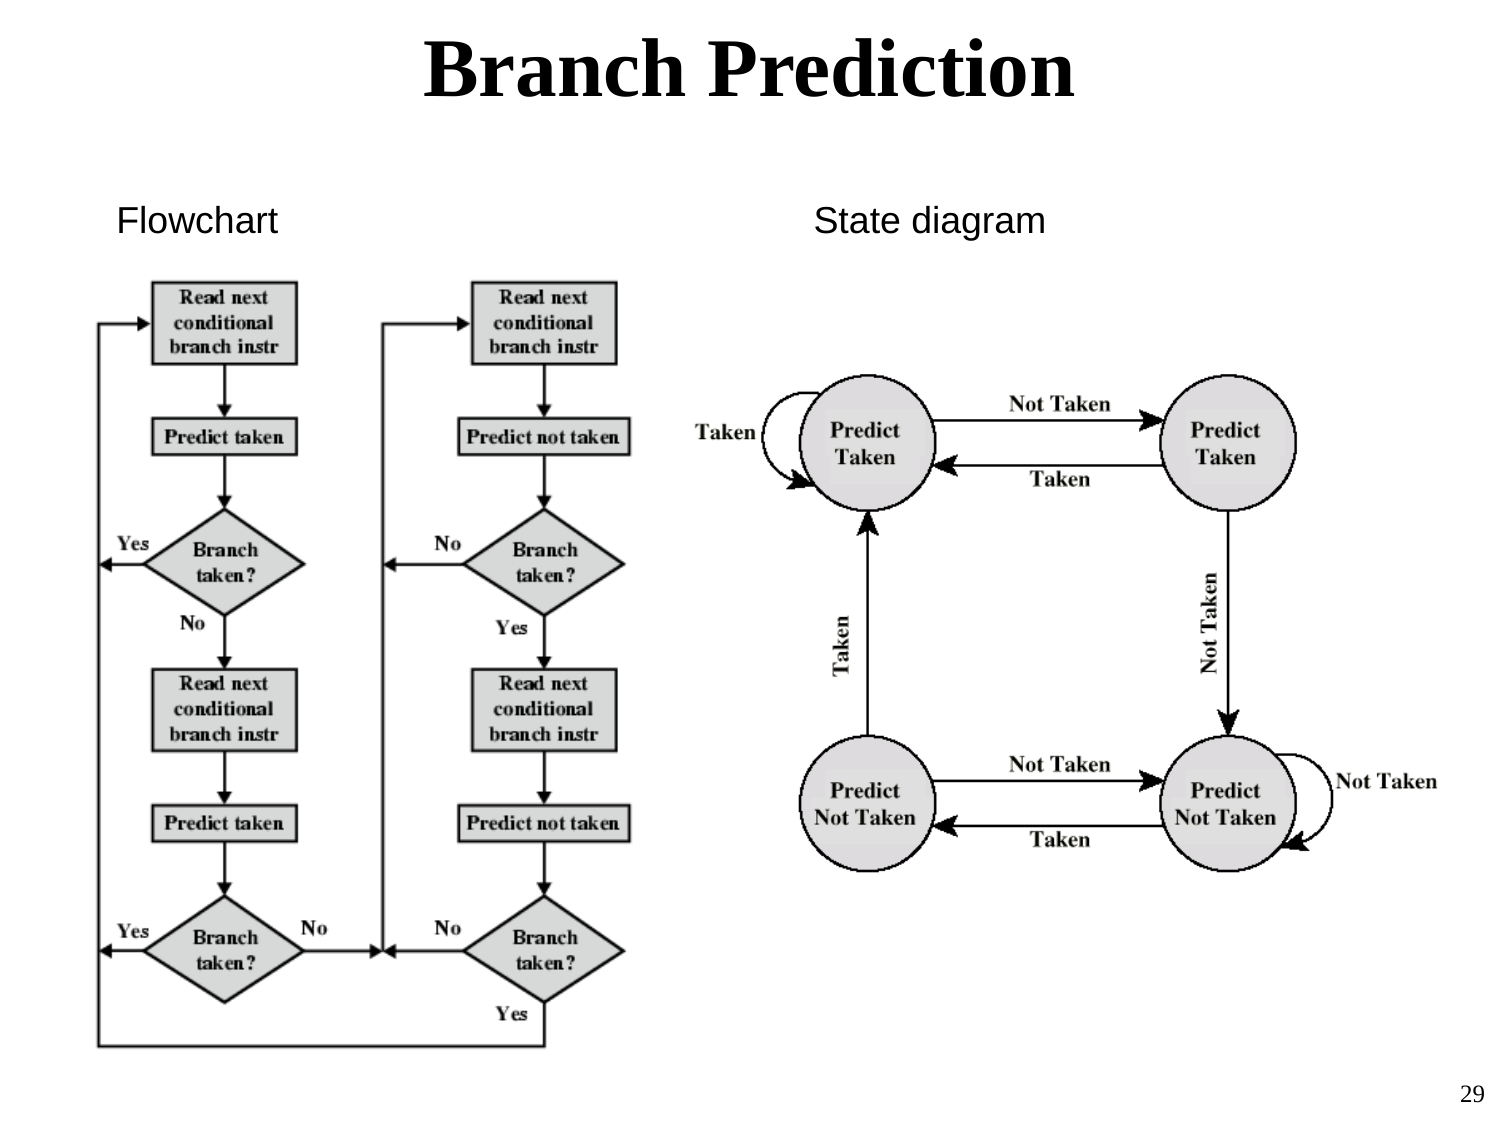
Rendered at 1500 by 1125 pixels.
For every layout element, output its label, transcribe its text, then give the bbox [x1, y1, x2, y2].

text_box State diagram [798, 188, 1062, 249]
picture [690, 373, 1461, 894]
slide_number 29 [1186, 1069, 1500, 1125]
picture [76, 266, 649, 1056]
text_box Flowchart [101, 188, 294, 249]
title Branch Prediction [0, 0, 1500, 126]
